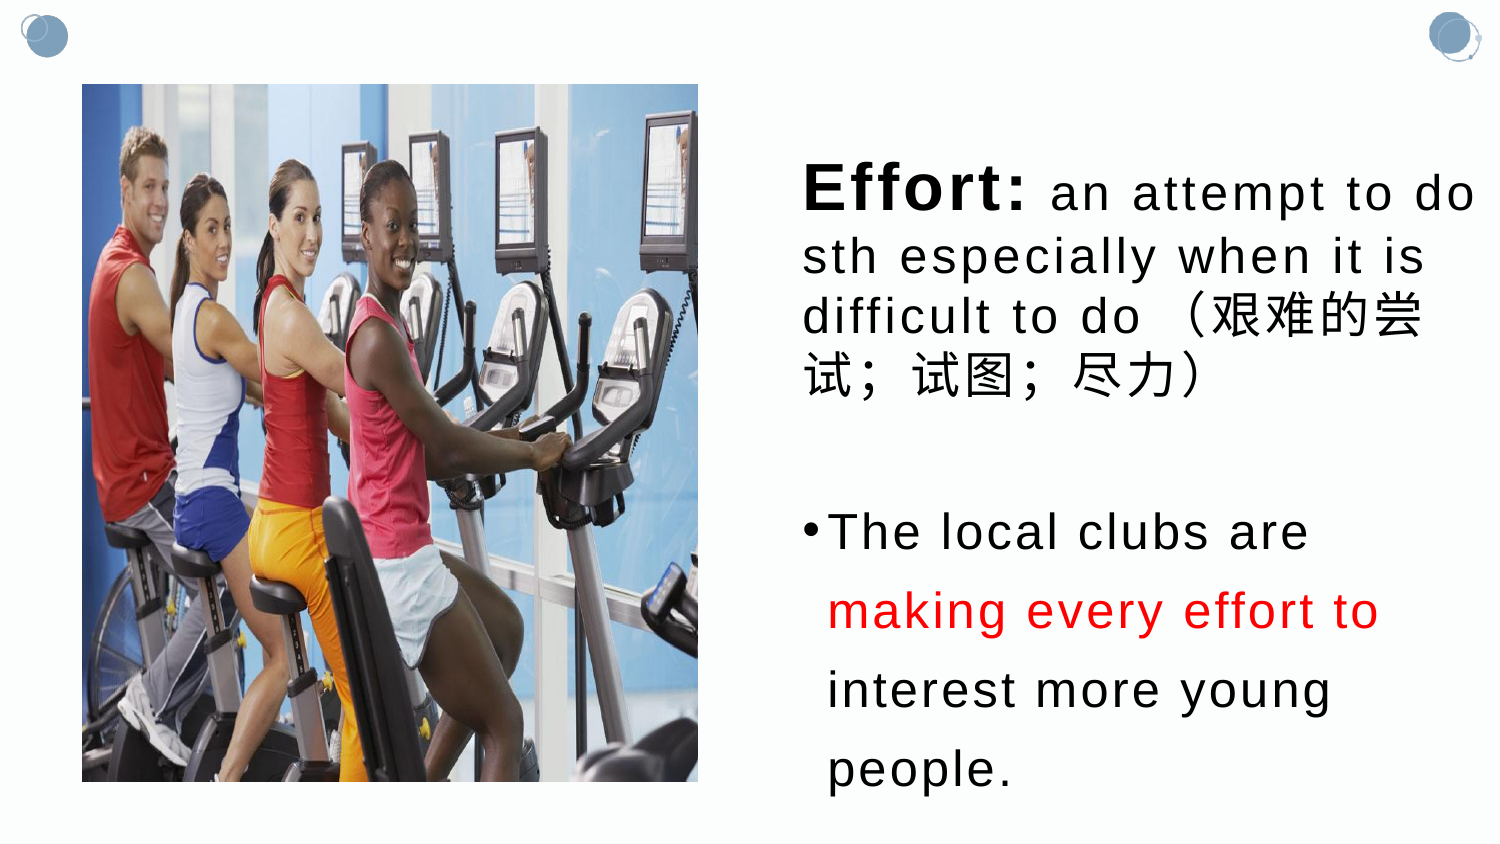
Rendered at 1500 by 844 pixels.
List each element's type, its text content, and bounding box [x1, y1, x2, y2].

title Effort: an attempt to do sth especially when it is difficult to do（艰难的尝试；试图；尽力） [787, 118, 1496, 550]
picture [1411, 0, 1500, 73]
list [82, 84, 698, 782]
picture [0, 0, 89, 73]
list The local clubs are making every effort to interest more young people. [787, 472, 1438, 807]
